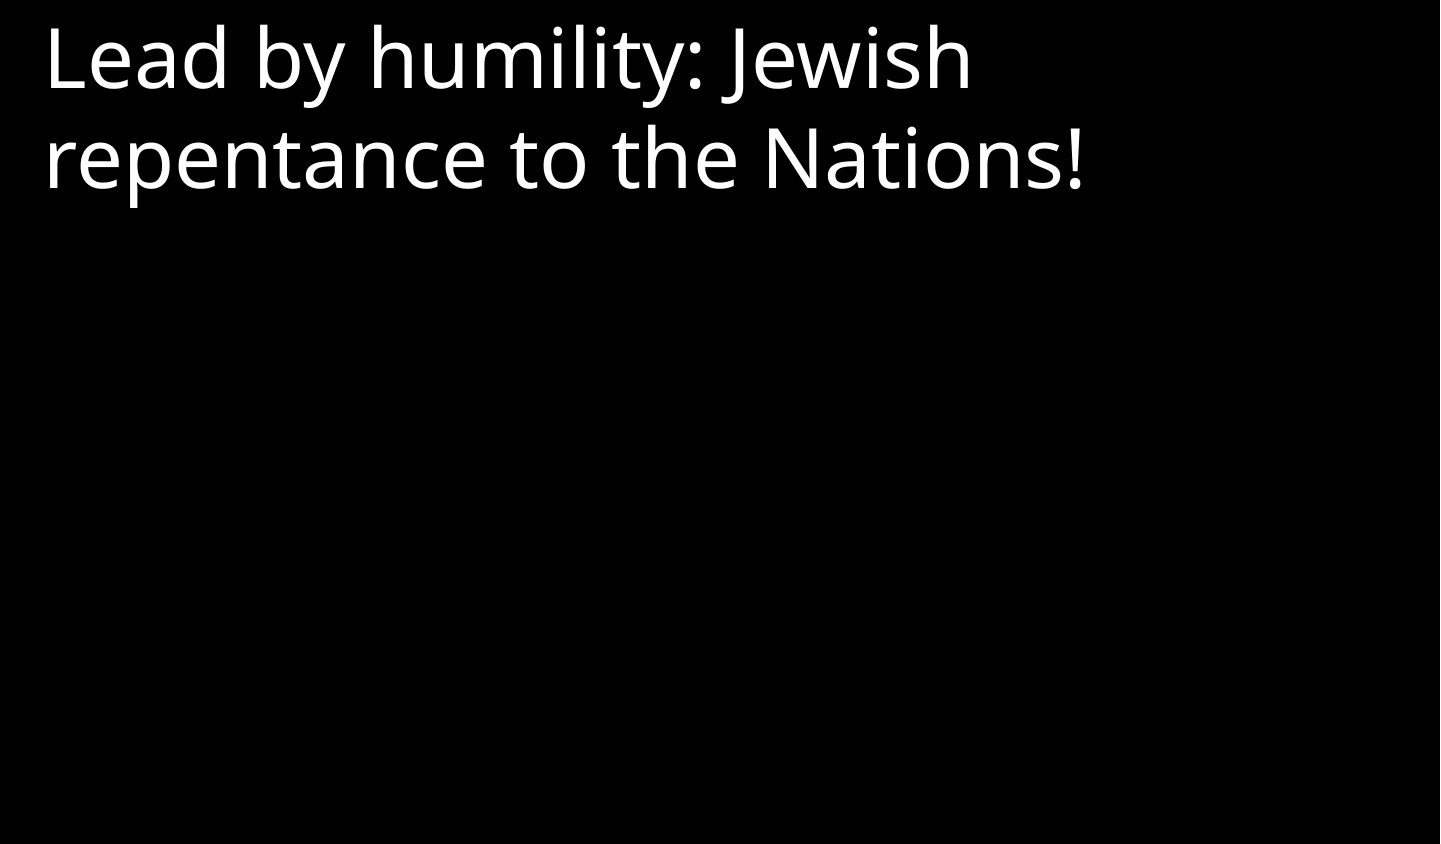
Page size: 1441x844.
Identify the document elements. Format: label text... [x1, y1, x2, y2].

subtitle Lead by humility: Jewish repentance to the Nations! [32, 0, 1408, 844]
